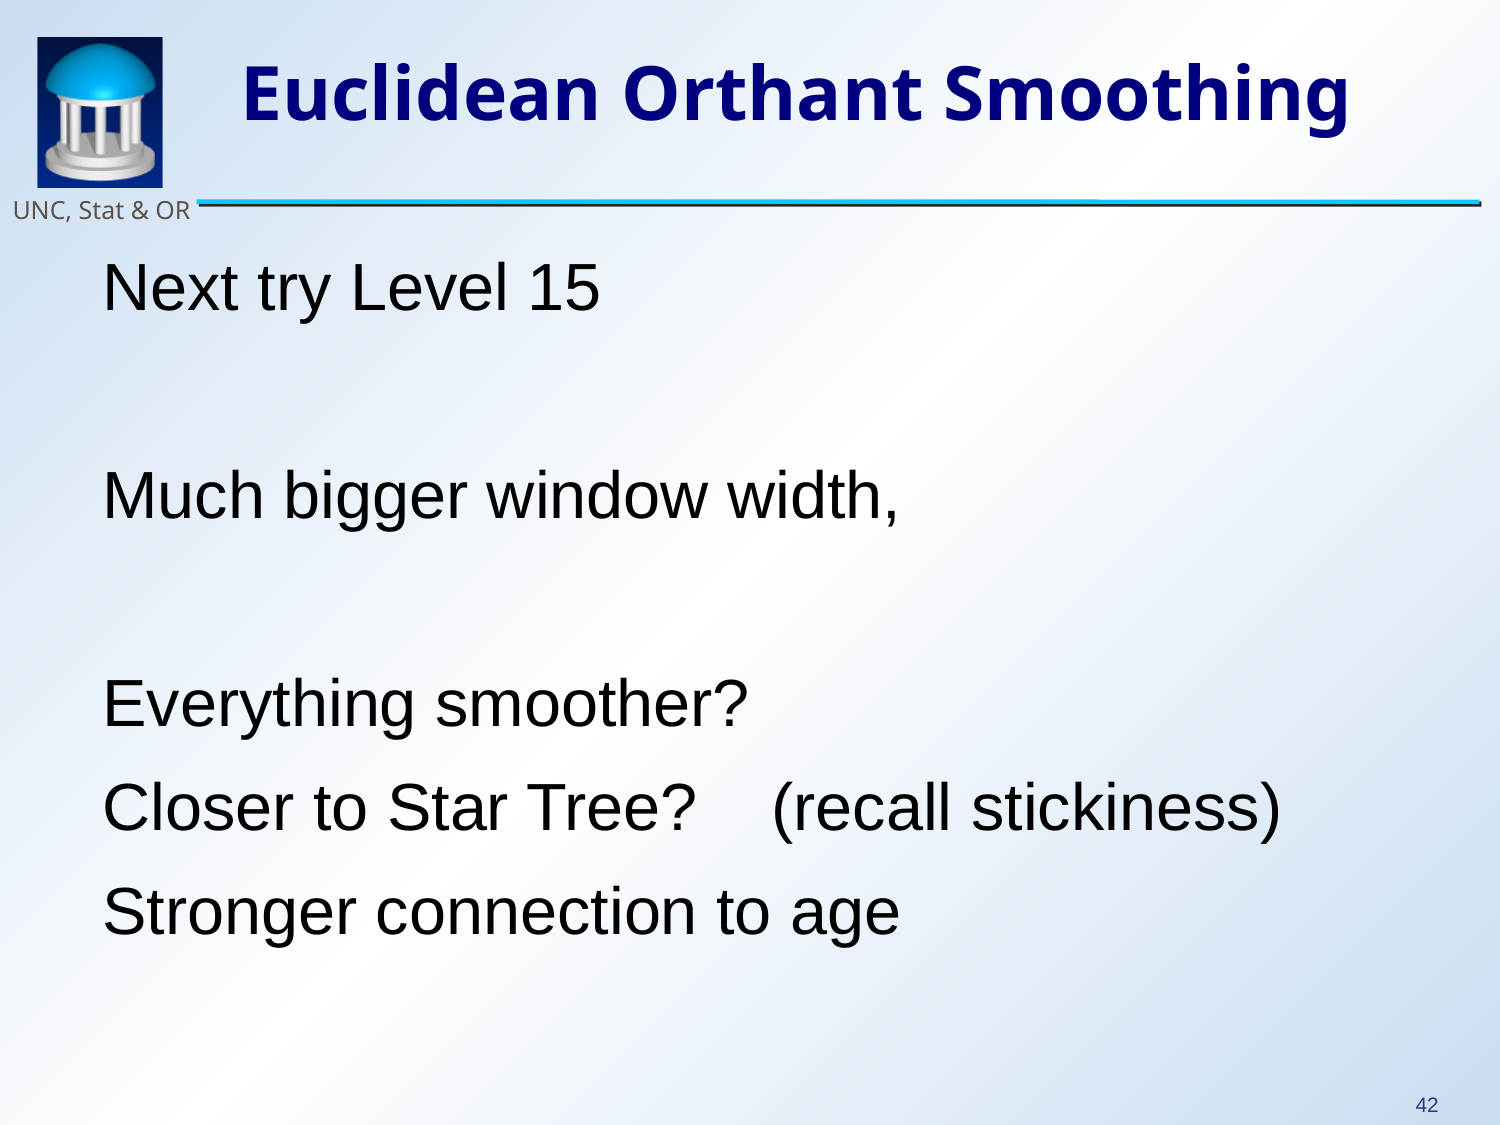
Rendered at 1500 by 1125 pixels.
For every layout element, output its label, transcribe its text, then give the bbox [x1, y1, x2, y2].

text_box Next try Level 15 Much bigger window width, Everything smoother? Closer to Star Tree? (recall stickiness) Stronger connection to age [87, 212, 1450, 955]
title Euclidean Orthant Smoothing [224, 24, 1438, 156]
